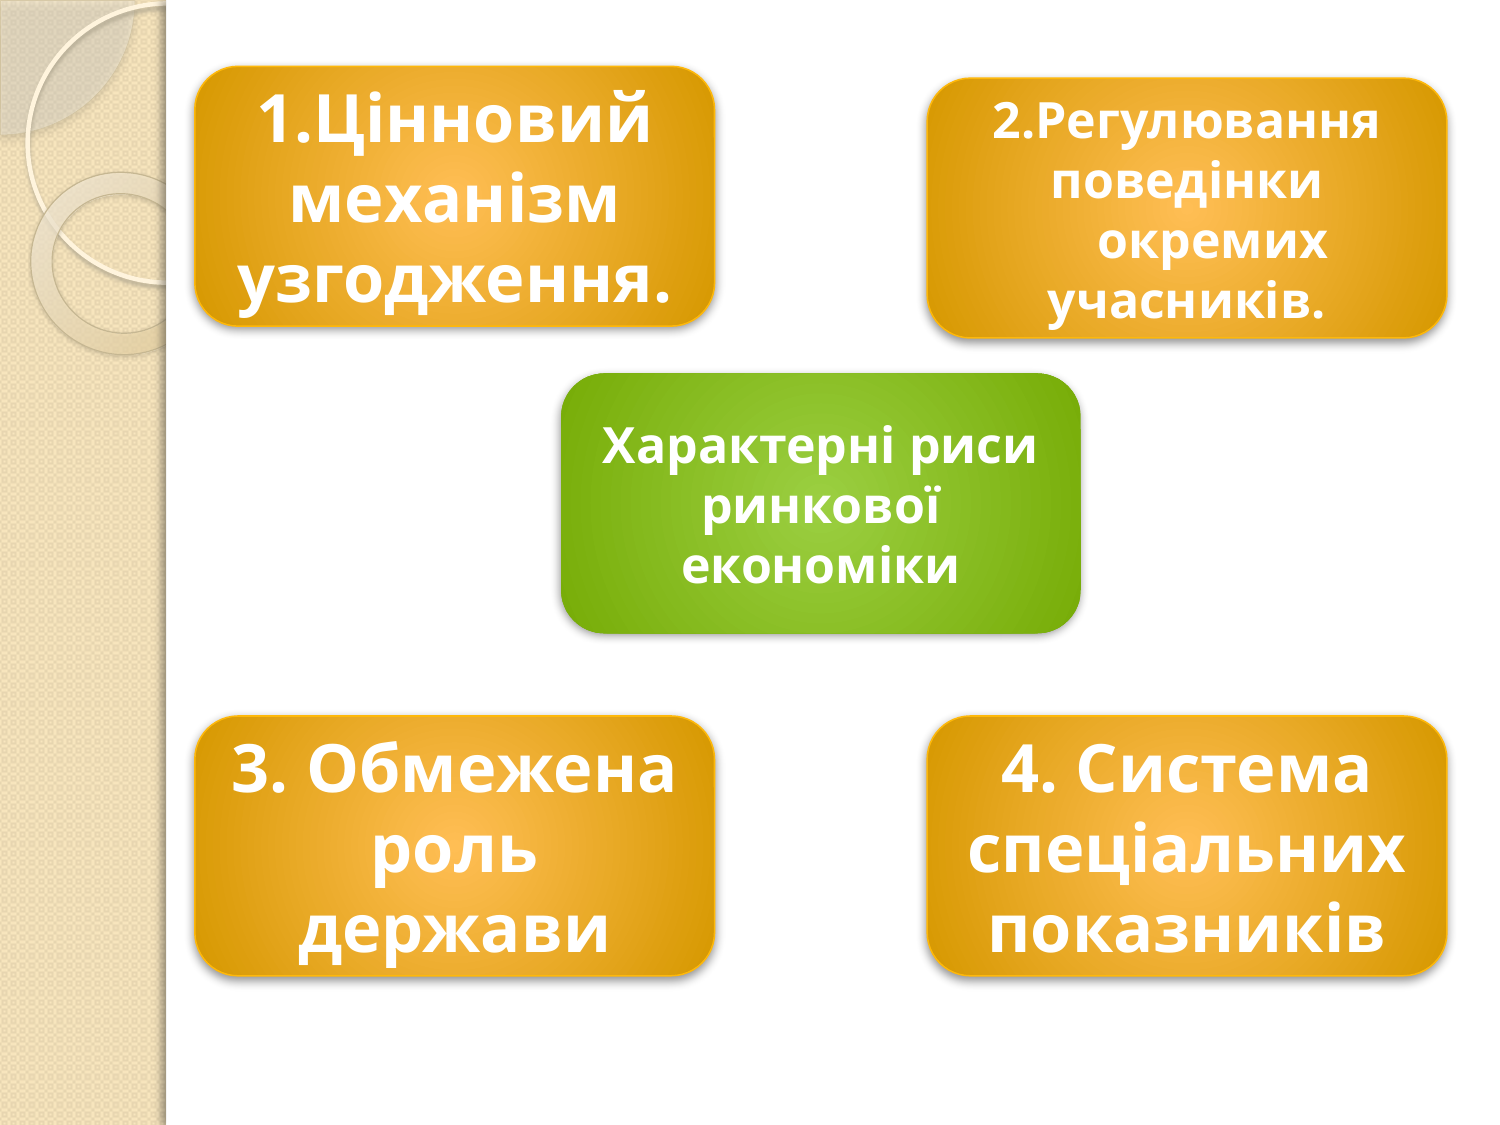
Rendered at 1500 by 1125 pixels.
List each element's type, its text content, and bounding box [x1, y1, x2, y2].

text_box Характерні риси ринкової економіки [561, 373, 1081, 634]
text_box 2.Регулювання поведінки окремих учасників. [926, 77, 1448, 339]
text_box 3. Обмежена роль держави [194, 715, 716, 977]
text_box 4. Система спеціальних показників [926, 715, 1448, 977]
text_box 1.Цінновий механізм узгодження. [194, 65, 716, 327]
